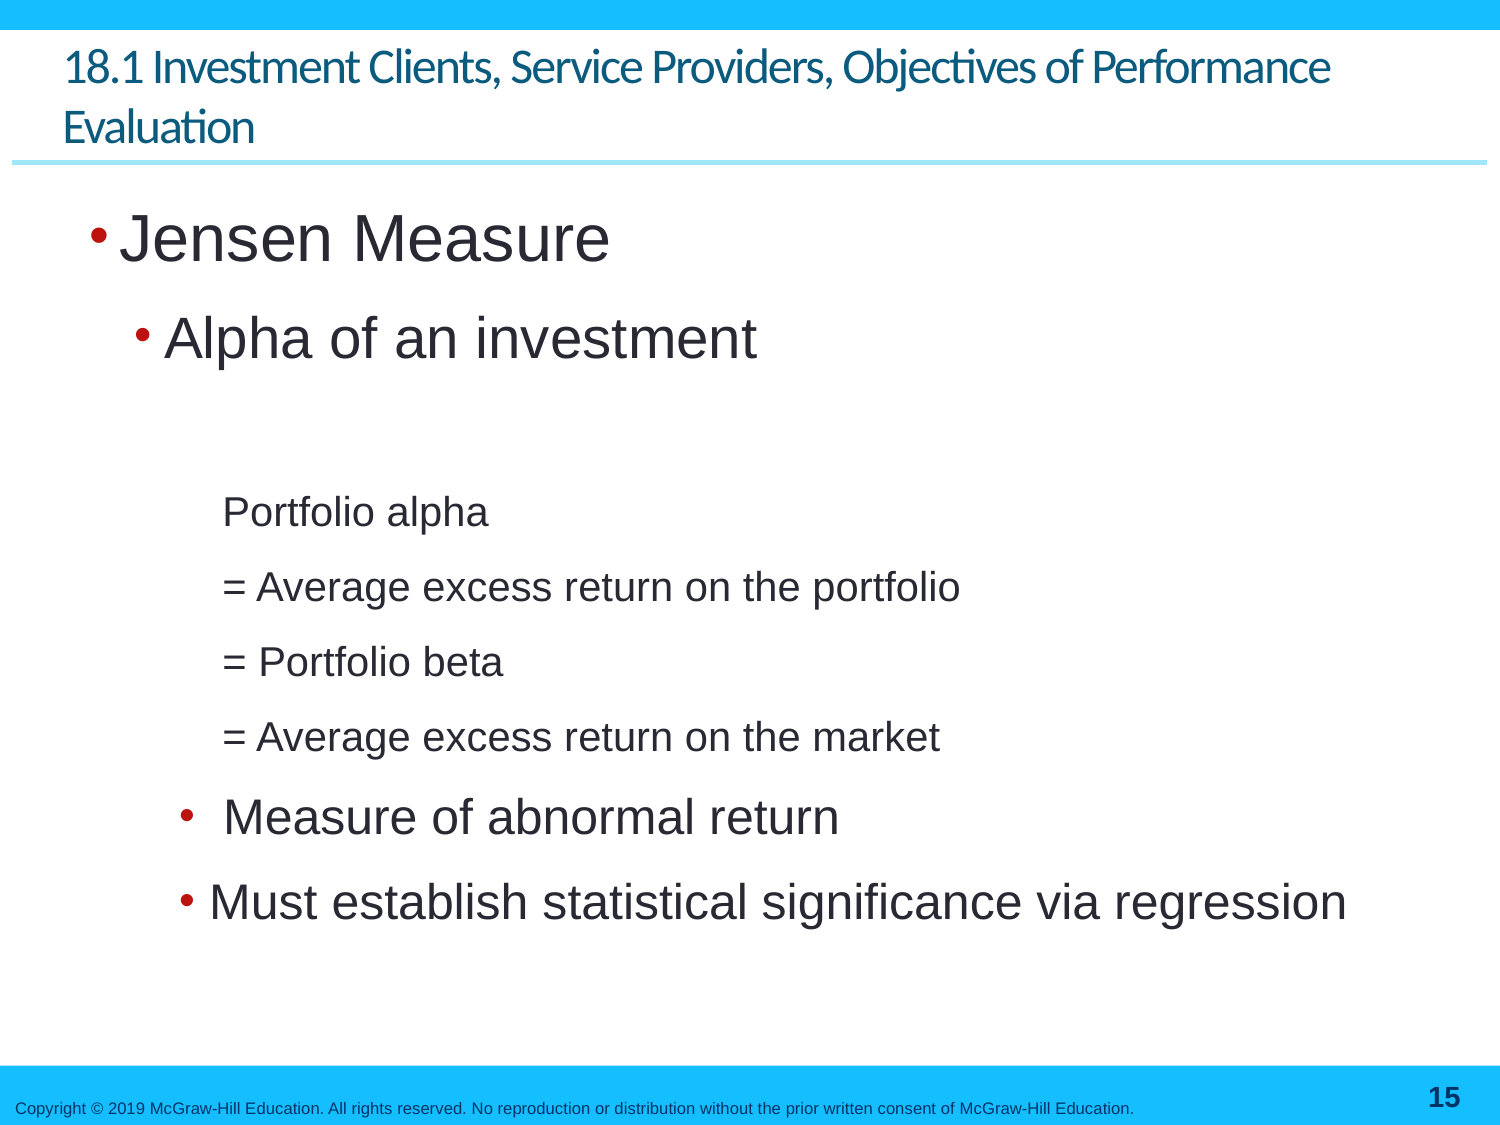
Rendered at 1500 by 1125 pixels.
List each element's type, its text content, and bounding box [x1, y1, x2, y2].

title 18.1 Investment Clients, Service Providers, Objectives of Performance Evaluation [47, 24, 1453, 163]
